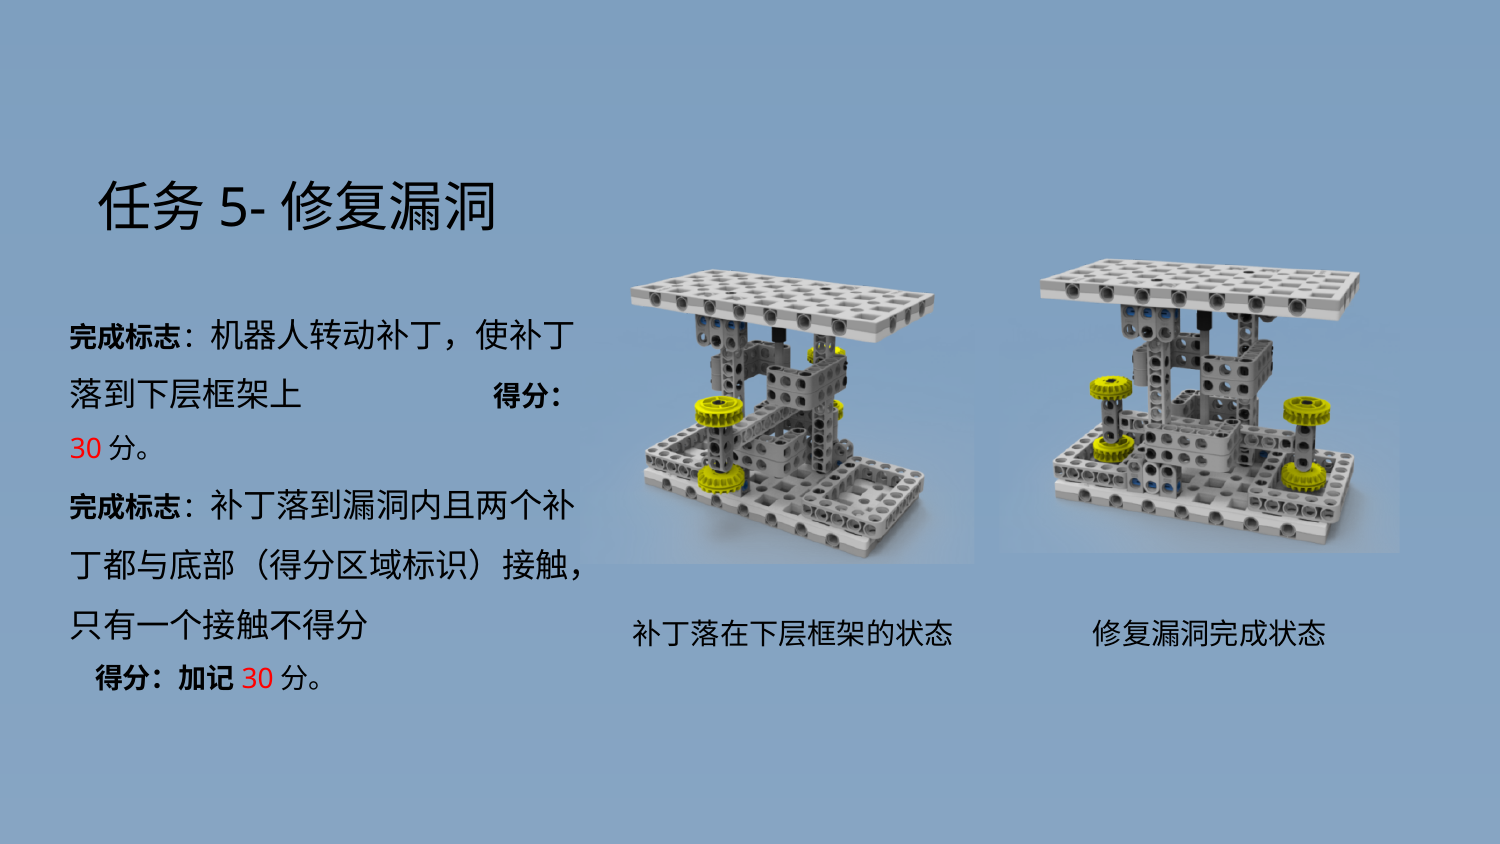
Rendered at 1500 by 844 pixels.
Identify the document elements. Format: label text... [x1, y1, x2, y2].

picture [999, 241, 1400, 553]
text_box 完成标志：机器人转动补丁，使补丁落到下层框架上 得分：30分。 完成标志：补丁落到漏洞内且两个补丁都与底部（得分区域标识）接触，只有一个接触不得分 得分：加记30分。 [55, 286, 609, 753]
picture [580, 252, 975, 564]
text_box 修复漏洞完成状态 [986, 607, 1387, 658]
text_box 任务5-修复漏洞 [82, 165, 585, 245]
text_box 补丁落在下层框架的状态 [609, 607, 986, 658]
